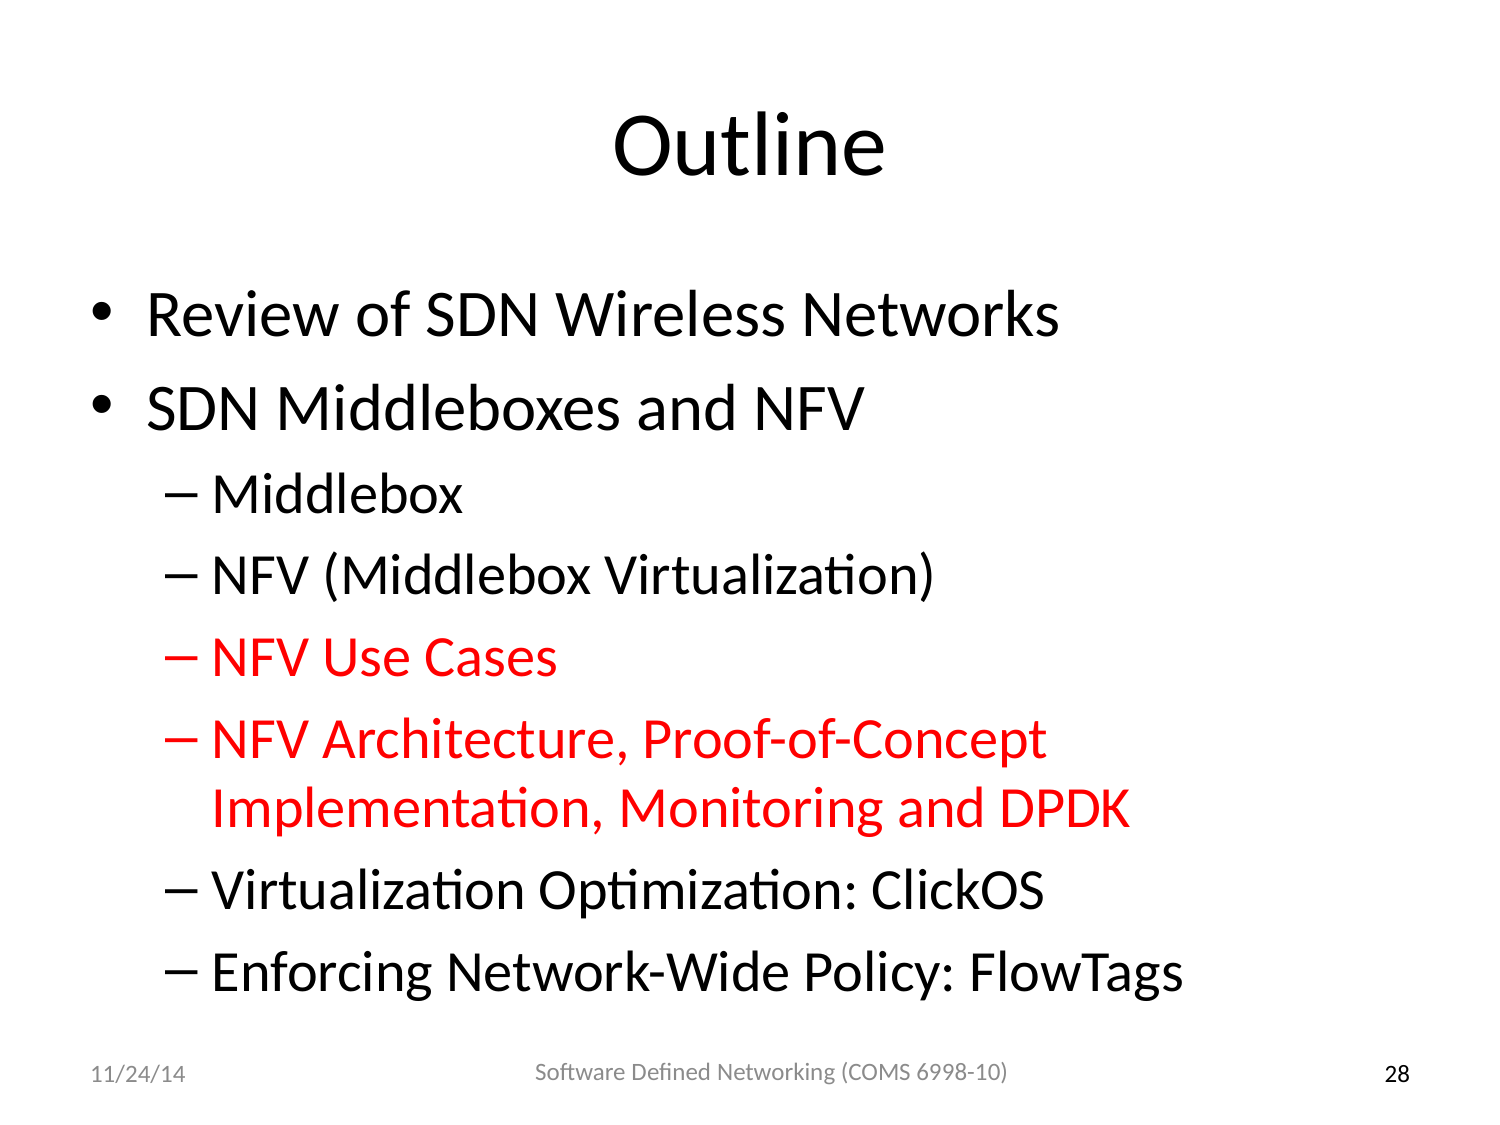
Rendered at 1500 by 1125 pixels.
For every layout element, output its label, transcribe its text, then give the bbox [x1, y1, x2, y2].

list Review of SDN Wireless Networks SDN Middleboxes and NFV Middlebox NFV (Middlebox Virtualization) NFV Use Cases NFV Architecture, Proof-of-Concept Implementation, Monitoring and DPDK Virtualization Optimization: ClickOS Enforcing Network-Wide Policy: FlowTags [75, 262, 1425, 1038]
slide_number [75, 1042, 425, 1103]
title Outline [75, 45, 1425, 233]
slide_number 28 [1074, 1042, 1425, 1103]
footer Software Defined Networking (COMS 6998-10) [512, 1037, 1038, 1103]
